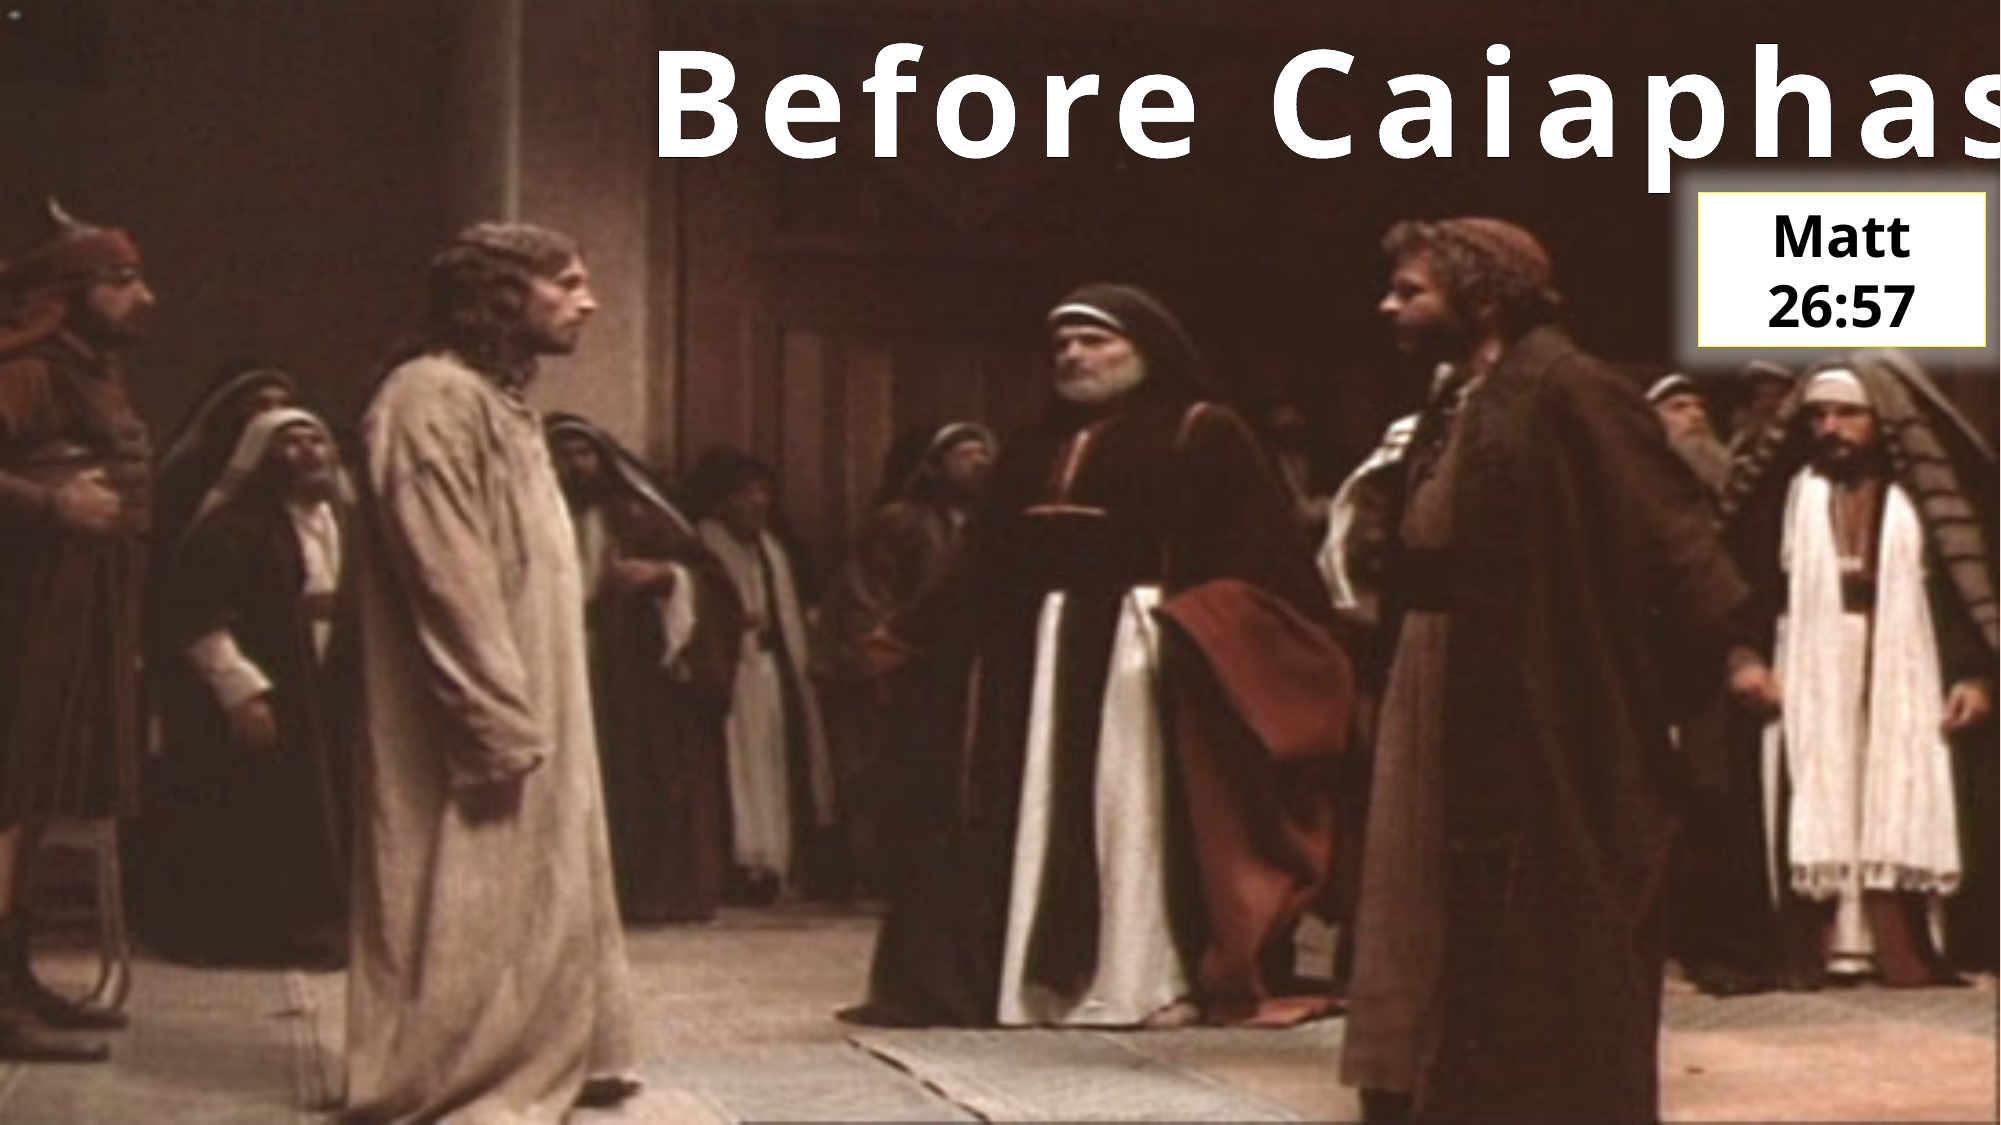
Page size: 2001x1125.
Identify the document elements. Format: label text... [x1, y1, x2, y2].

text_box Matt 26:57 [1698, 192, 1986, 347]
picture [0, 0, 2001, 1125]
text_box Before Caiaphas [629, 0, 2000, 195]
text_box Matt 27:31-33 [1676, 195, 2000, 368]
